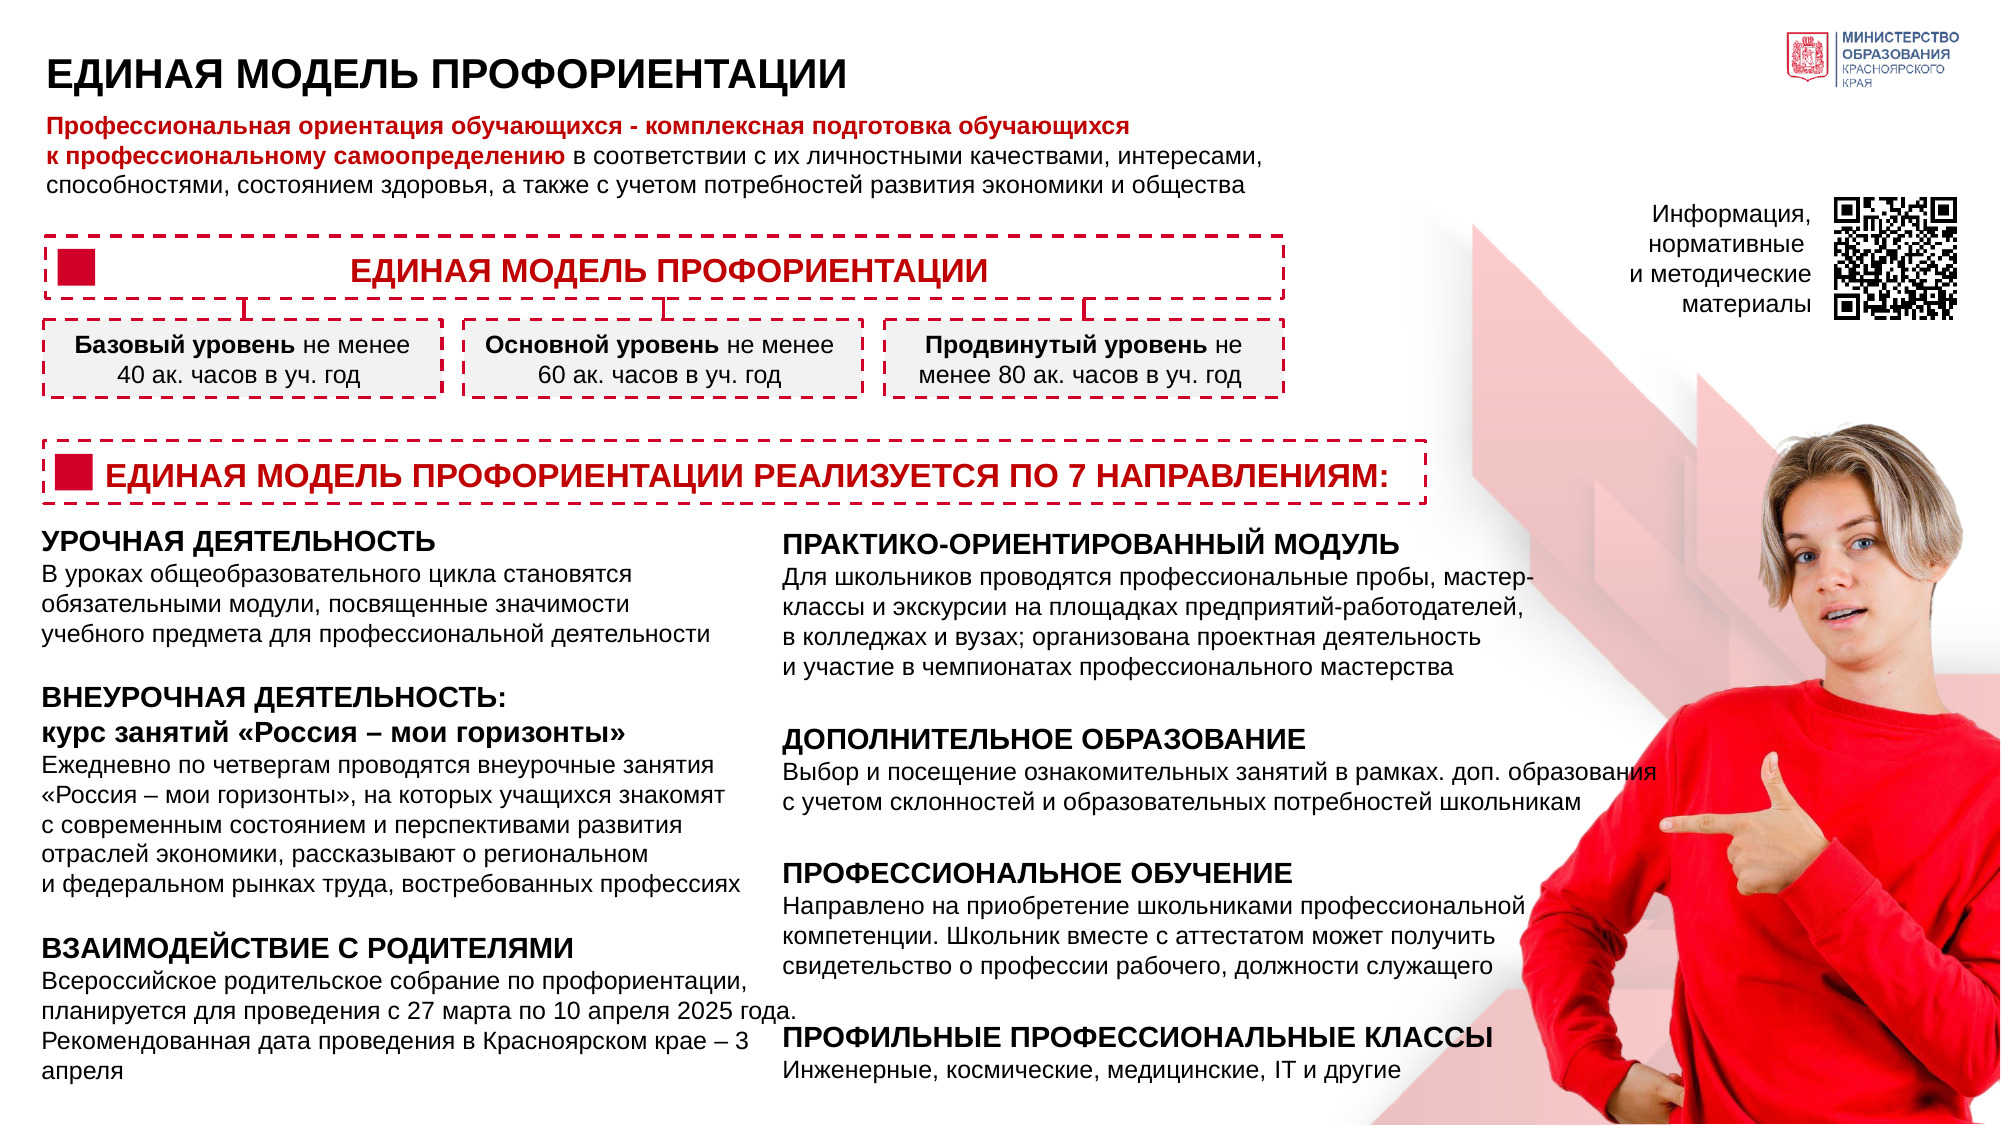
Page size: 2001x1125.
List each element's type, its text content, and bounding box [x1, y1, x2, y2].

text_box Основной уровень не менее 60 ак. часов в уч. год [462, 318, 865, 399]
text_box ЕДИНАЯ МОДЕЛЬ ПРОФОРИЕНТАЦИИ [31, 39, 878, 105]
text_box ВНЕУРОЧНАЯ ДЕЯТЕЛЬНОСТЬ: курс занятий «Россия – мои горизонты» Ежедневно по четвергам проводятся внеурочные занятия «Россия – мои горизонты», на которых учащихся знакомят с современным состоянием и перспективами развития отраслей экономики, рассказывают о региональном и федеральном рынках труда, востребованных профессиях [26, 670, 925, 906]
text_box ВЗАИМОДЕЙСТВИЕ С РОДИТЕЛЯМИ Всероссийское родительское собрание по профориентации, планируется для проведения с 27 марта по 10 апреля 2025 года. Рекомендованная дата проведения в Красноярском крае – 3 апреля [26, 922, 847, 1092]
picture [1776, 18, 1969, 97]
text_box [41, 439, 1165, 505]
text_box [45, 235, 1284, 299]
text_box ПРОФИЛЬНЫЕ ПРОФЕССИОНАЛЬНЫЕ КЛАССЫ Инженерные, космические, медицинские, IT и другие [767, 1011, 1490, 1091]
text_box ЕДИНАЯ МОДЕЛЬ ПРОФОРИЕНТАЦИИ РЕАЛИЗУЕТСЯ ПО 7 НАПРАВЛЕНИЯМ: [90, 446, 1165, 502]
text_box Продвинутый уровень не менее 80 ак. часов в уч. год [882, 318, 1166, 399]
text_box Базовый уровень не менее 40 ак. часов в уч. год [41, 318, 444, 399]
text_box ПРОФЕССИОНАЛЬНОЕ ОБУЧЕНИЕ Направлено на приобретение школьниками профессиональной компетенции. Школьник вместе с аттестатом может получить свидетельство о профессии рабочего, должности служащего [767, 847, 1165, 987]
text_box Профессиональная ориентация обучающихся - комплексная подготовка обучающихся к профессиональному самоопределению в соответствии с их личностными качествами, интересами, способностями, состоянием здоровья, а также с учетом потребностей развития экономики и общества [31, 101, 1551, 207]
text_box ПРАКТИКО-ОРИЕНТИРОВАННЫЙ МОДУЛЬ Для школьников проводятся профессиональные пробы, мастер-классы и экскурсии на площадках предприятий-работодателей, в колледжах и вузах; организована проектная деятельность и участие в чемпионатах профессионального мастерства [767, 518, 1165, 688]
text_box УРОЧНАЯ ДЕЯТЕЛЬНОСТЬ В уроках общеобразовательного цикла становятся обязательными модули, посвященные значимости учебного предмета для профессиональной деятельности [26, 515, 831, 655]
text_box ДОПОЛНИТЕЛЬНОЕ ОБРАЗОВАНИЕ Выбор и посещение ознакомительных занятий в рамках. доп. образования с учетом склонностей и образовательных потребностей школьникам [767, 712, 1165, 823]
text_box Информация, нормативные и методические материалы [1603, 189, 1825, 313]
picture [1170, 189, 2001, 1125]
